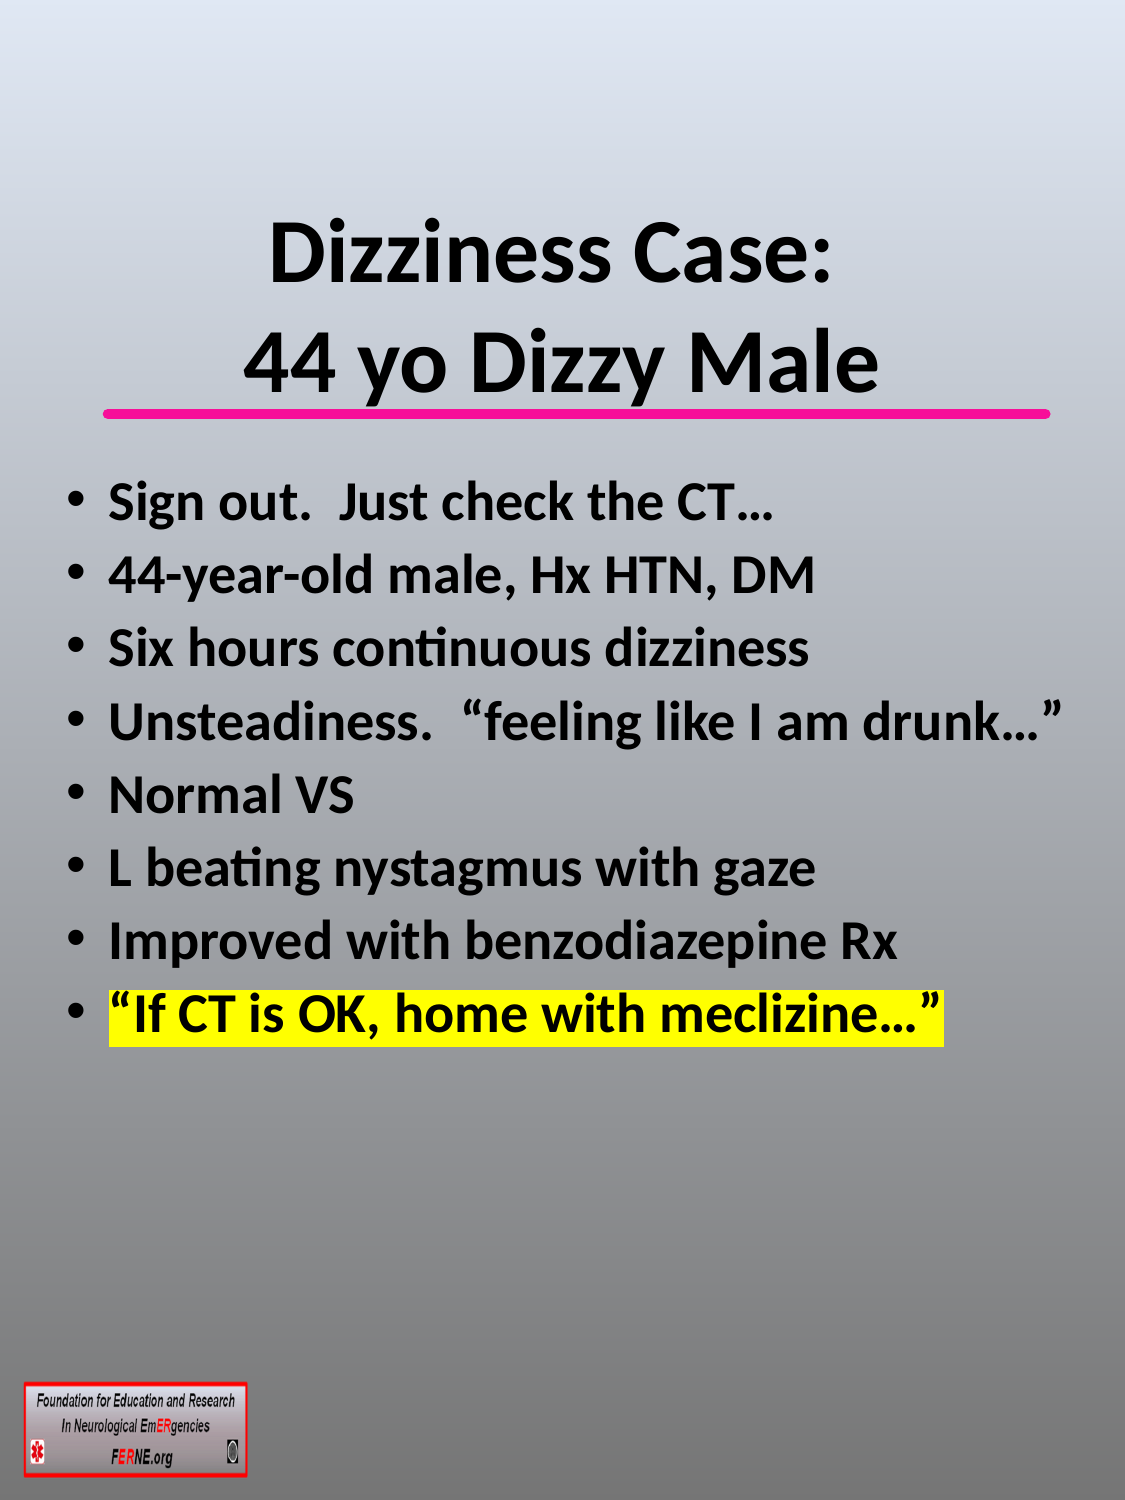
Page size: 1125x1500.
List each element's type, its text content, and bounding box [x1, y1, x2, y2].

title Dizziness Case: 44 yo Dizzy Male [56, 230, 1069, 371]
picture [22, 1379, 250, 1480]
list Sign out. Just check the CT… 44-year-old male, Hx HTN, DM Six hours continuous dizziness Unsteadiness. “feeling like I am drunk…” Normal VS L beating nystagmus with gaze Improved with benzodiazepine Rx “If CT is OK, home with meclizine…” [37, 456, 1088, 1061]
